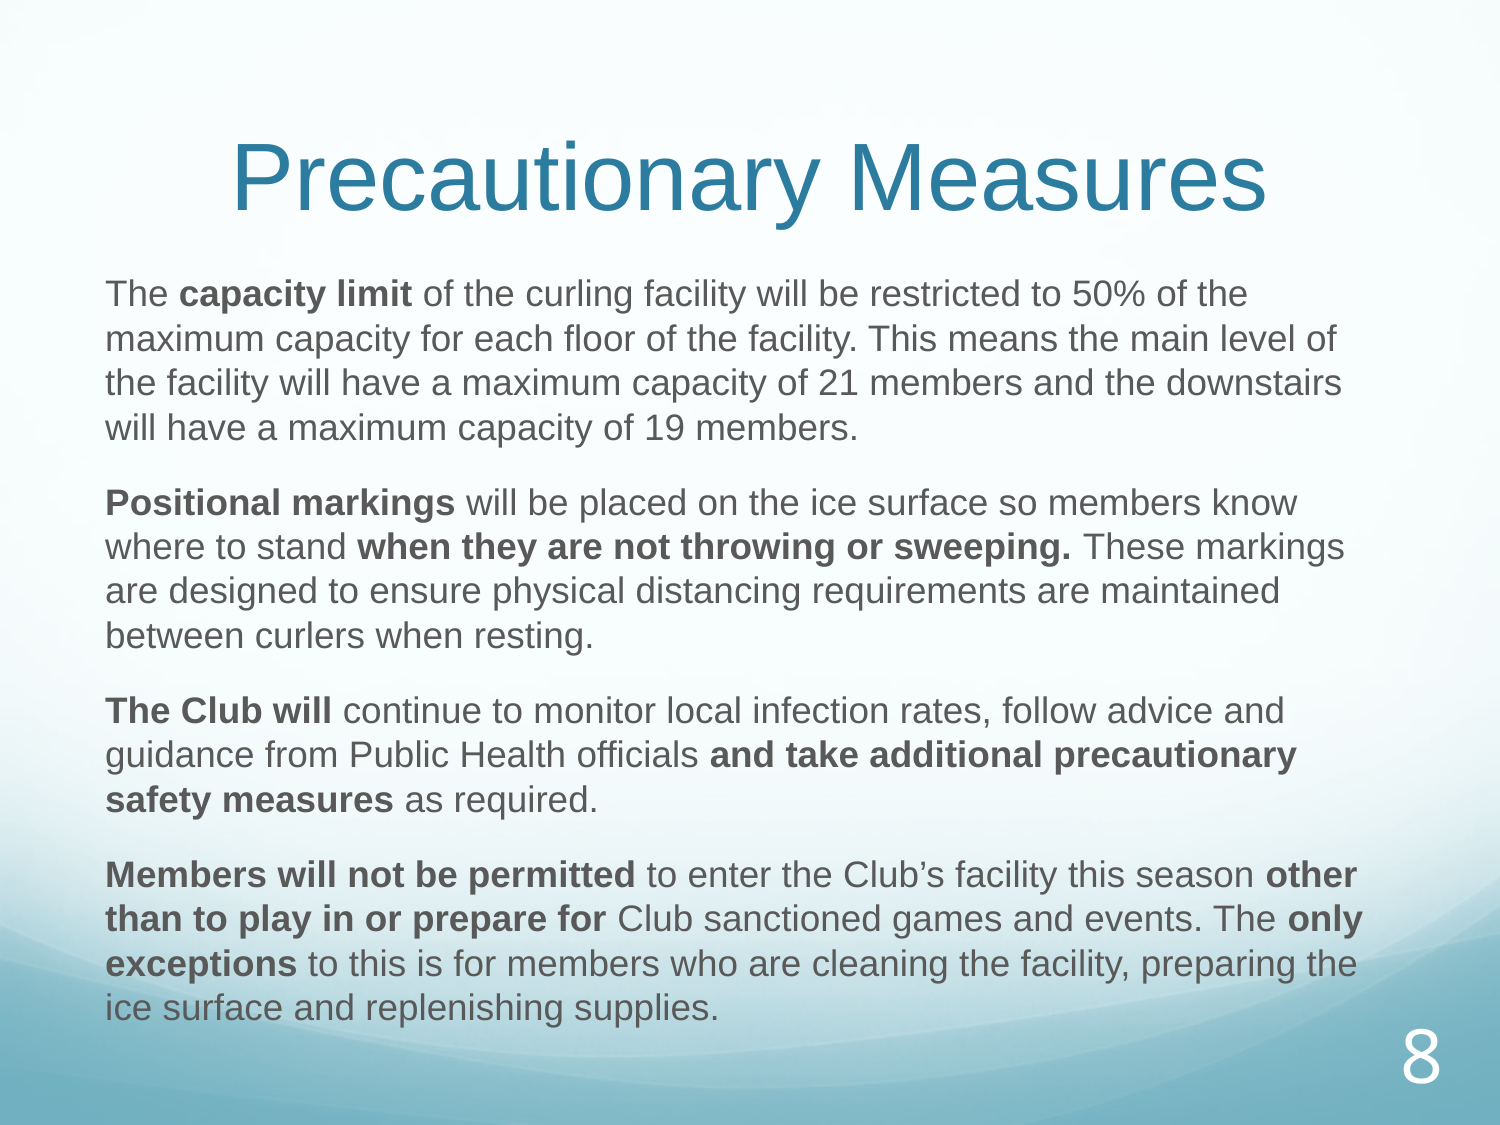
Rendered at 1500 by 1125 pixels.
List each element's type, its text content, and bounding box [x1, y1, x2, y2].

slide_number 8 [1295, 1029, 1459, 1090]
title Precautionary Measures [90, 17, 1410, 237]
list The capacity limit of the curling facility will be restricted to 50% of the maximum capacity for each floor of the facility. This means the main level of the facility will have a maximum capacity of 21 members and the downstairs will have a maximum capacity of 19 members. Positional markings will be placed on the ice surface so members know where to stand when they are not throwing or sweeping. These markings are designed to ensure physical distancing requirements are maintained between curlers when resting. The Club will continue to monitor local infection rates, follow advice and guidance from Public Health officials and take additional precautionary safety measures as required. Members will not be permitted to enter the Club’s facility this season other than to play in or prepare for Club sanctioned games and events. The only exceptions to this is for members who are cleaning the facility, preparing the ice surface and replenishing supplies. [90, 262, 1410, 1046]
